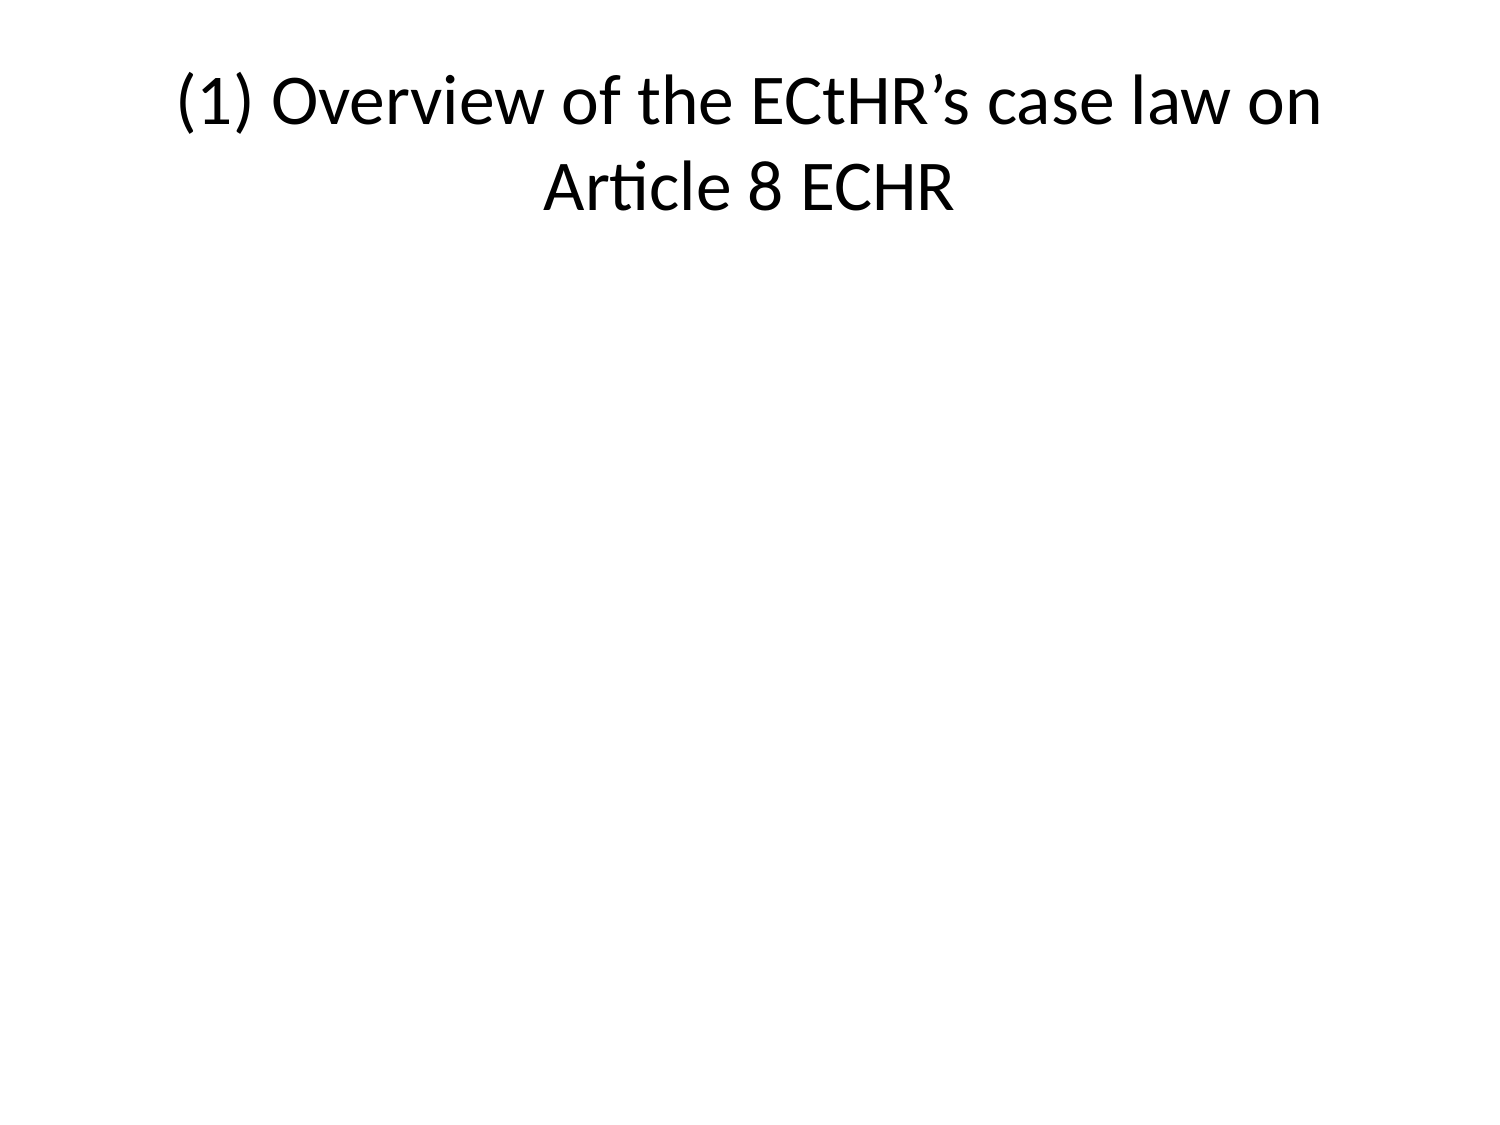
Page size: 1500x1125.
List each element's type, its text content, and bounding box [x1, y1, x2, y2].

title (1) Overview of the ECtHR’s case law on Article 8 ECHR [75, 45, 1425, 233]
